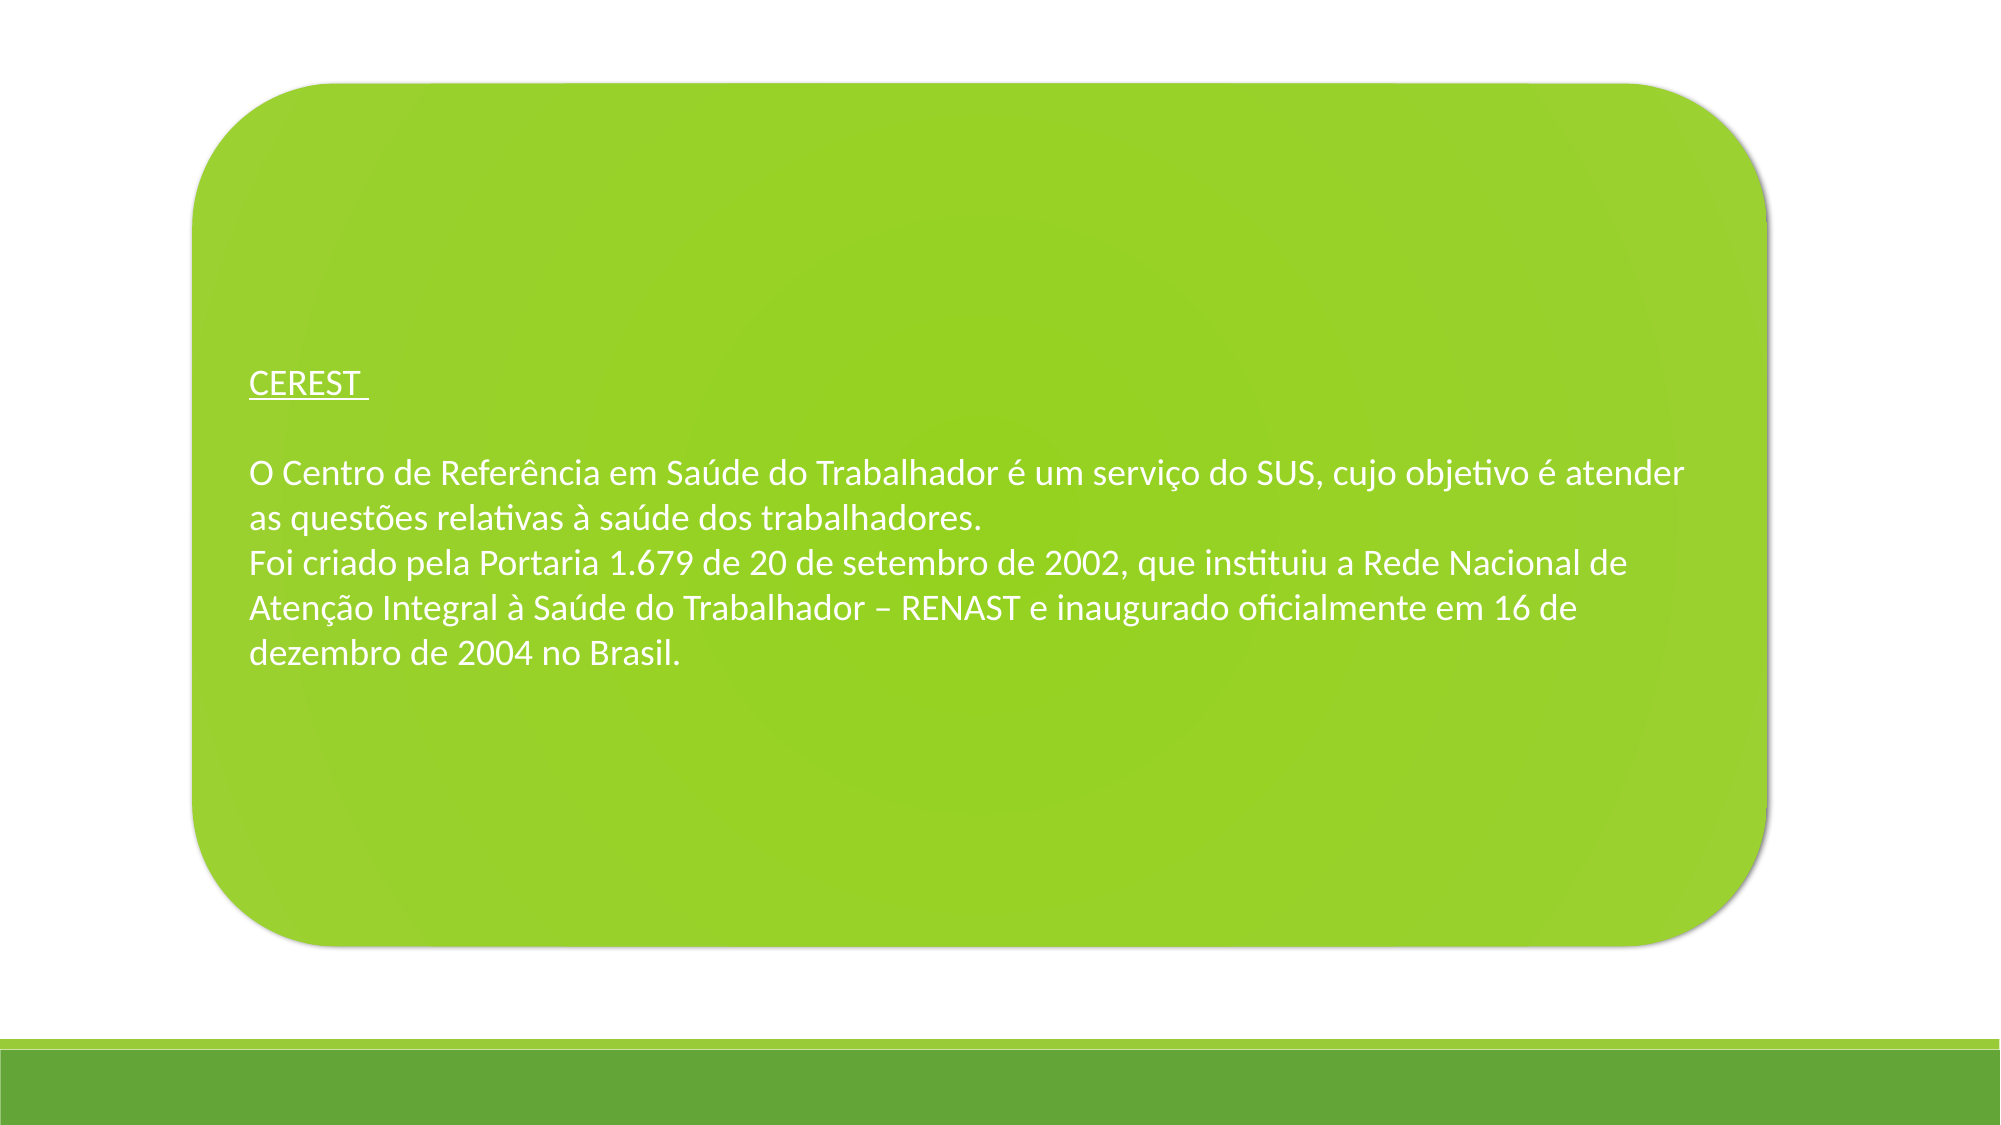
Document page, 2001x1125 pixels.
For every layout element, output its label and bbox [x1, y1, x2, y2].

text_box [191, 83, 1768, 947]
